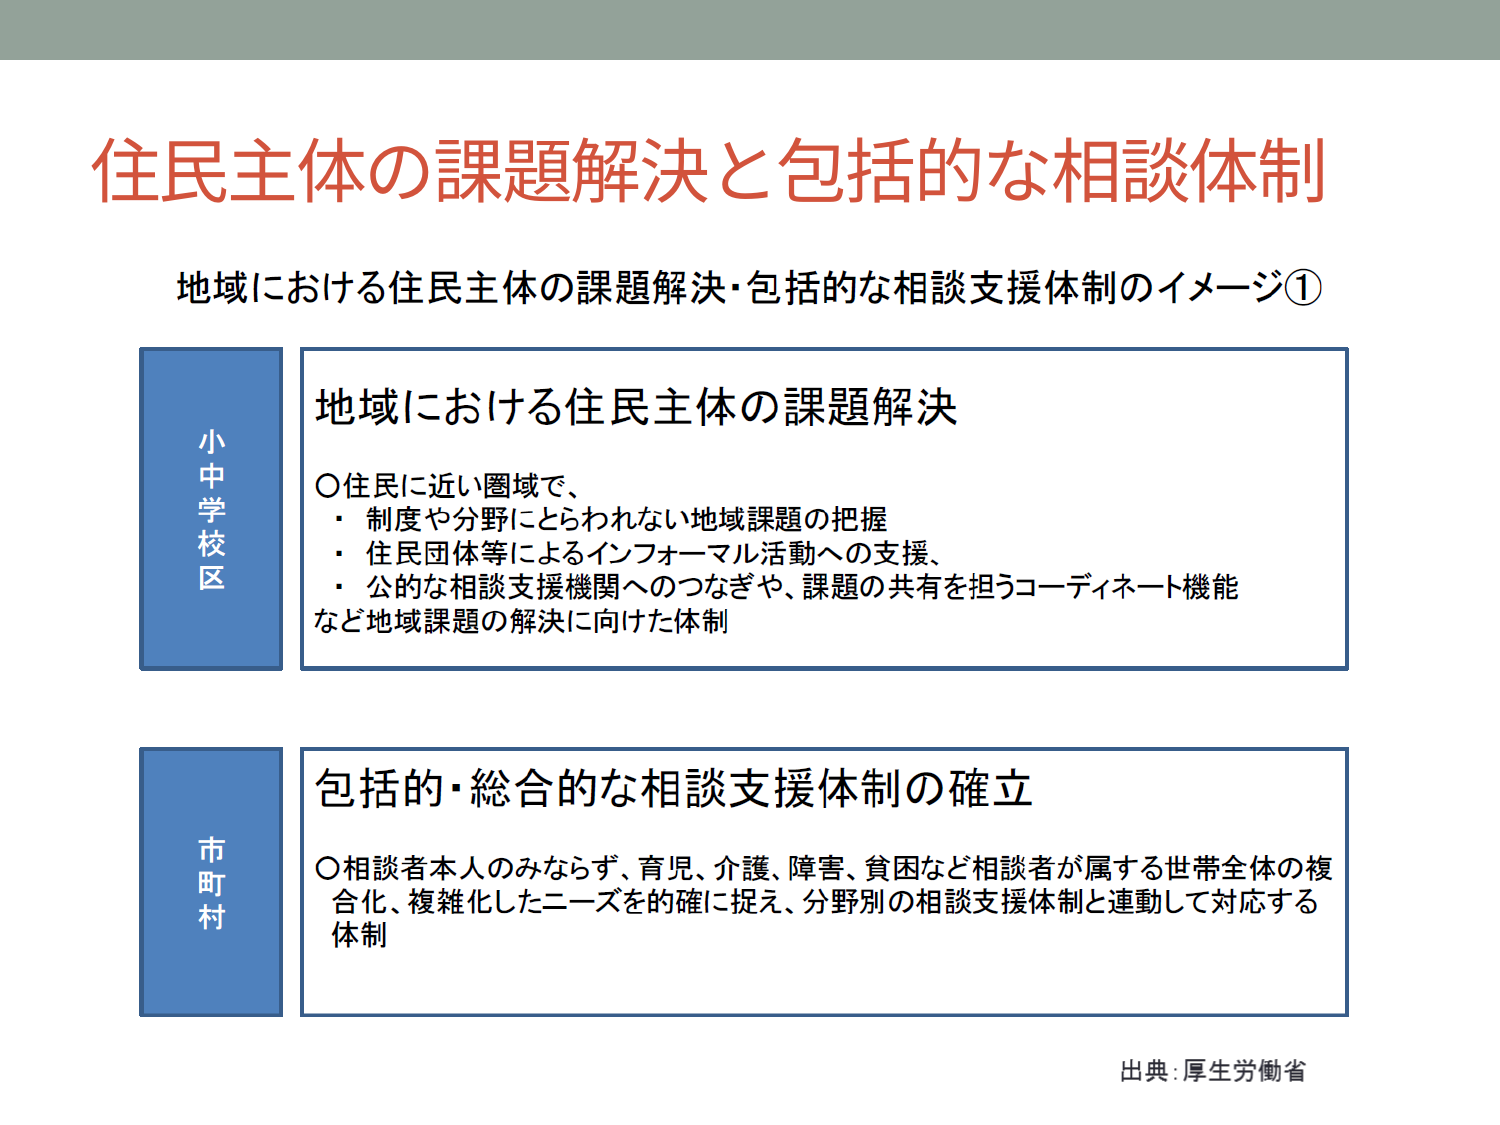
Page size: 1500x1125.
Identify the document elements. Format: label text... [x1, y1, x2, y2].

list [130, 262, 1370, 1063]
picture [1104, 1046, 1376, 1101]
title 住民主体の課題解決と包括的な相談体制 [75, 87, 1425, 250]
